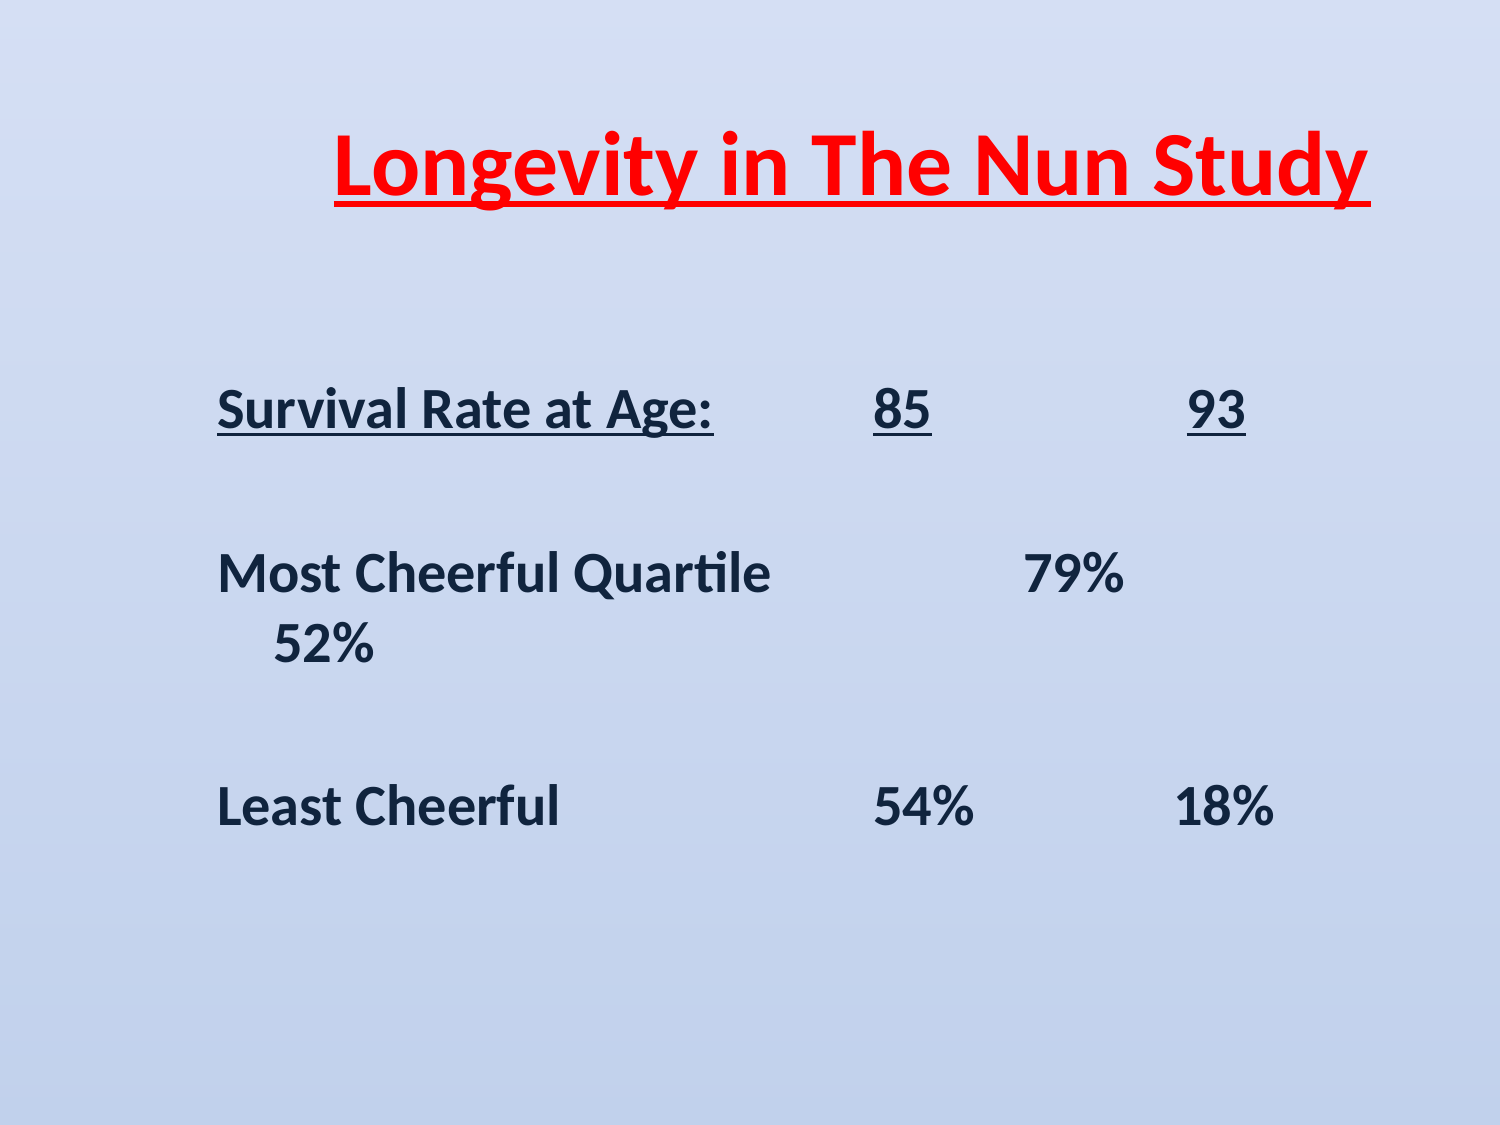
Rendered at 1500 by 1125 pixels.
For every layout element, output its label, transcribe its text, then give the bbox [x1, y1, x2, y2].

text_box Longevity in The Nun Study [49, 99, 1400, 218]
text_box Survival Rate at Age: 85 93 Most Cheerful Quartile 79% 52% Least Cheerful 54% 18% [202, 199, 1403, 930]
